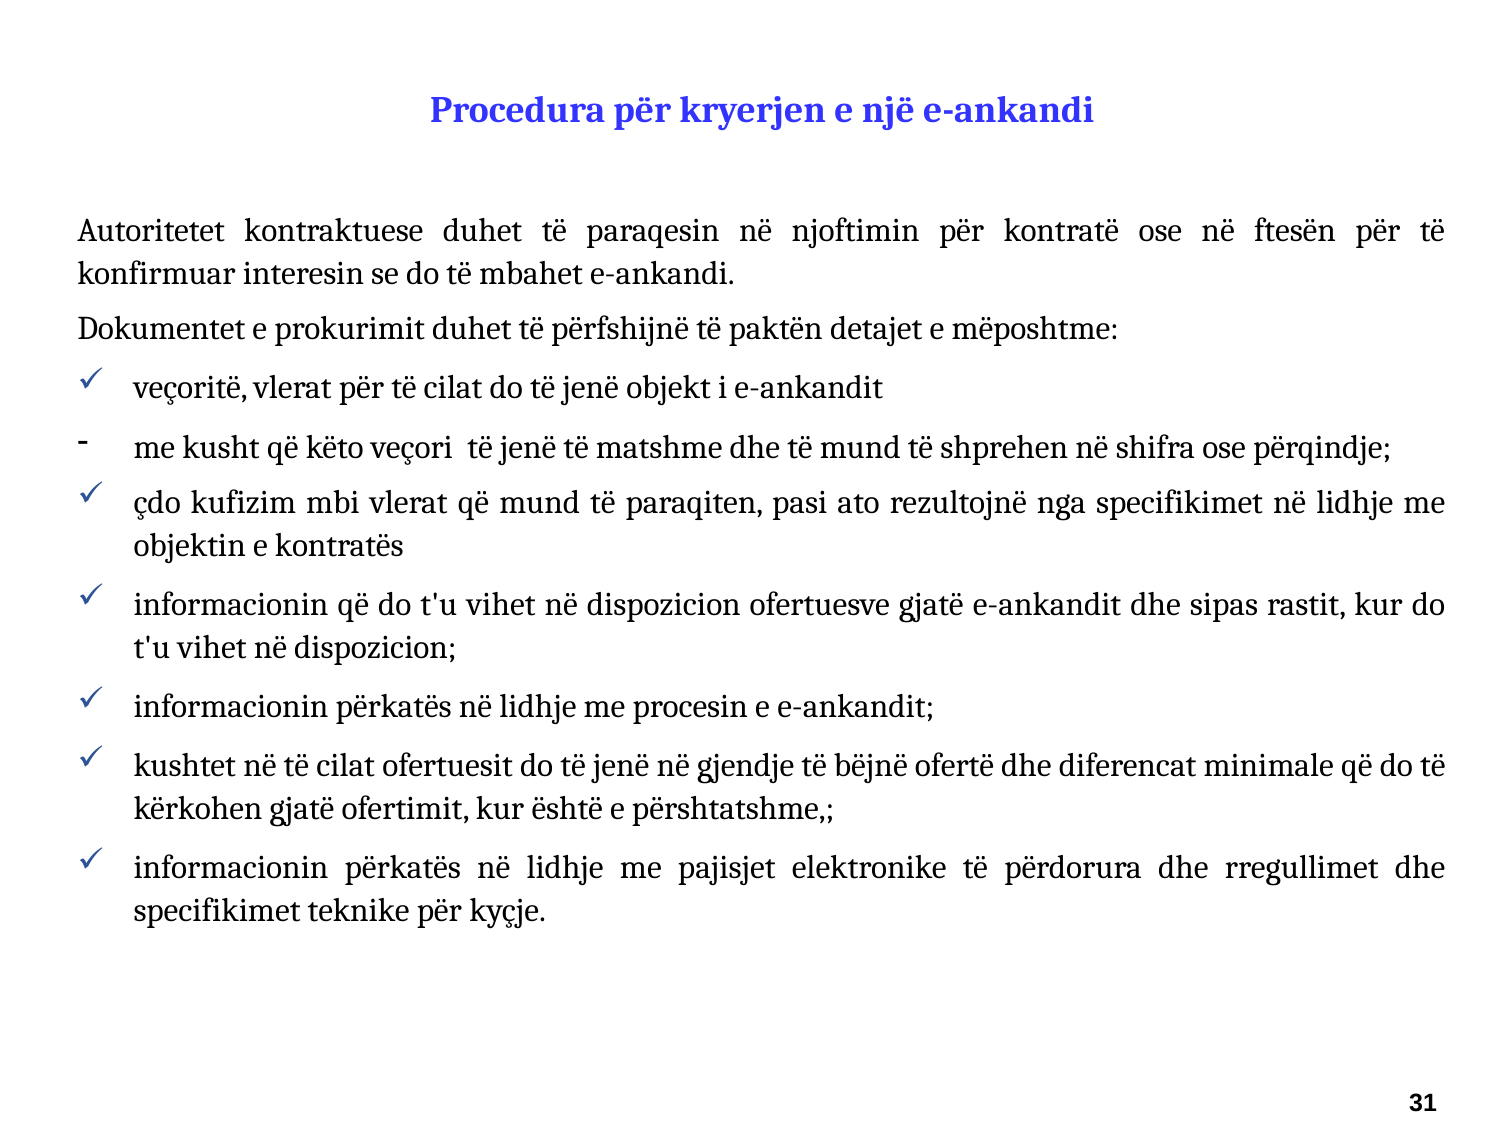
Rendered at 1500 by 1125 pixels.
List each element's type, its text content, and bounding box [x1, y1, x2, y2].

text_box Procedura për kryerjen e një e-ankandi Autoritetet kontraktuese duhet të paraqesin në njoftimin për kontratë ose në ftesën për të konfirmuar interesin se do të mbahet e-ankandi. Dokumentet e prokurimit duhet të përfshijnë të paktën detajet e mëposhtme: veçoritë, vlerat për të cilat do të jenë objekt i e-ankandit me kusht që këto veçori të jenë të matshme dhe të mund të shprehen në shifra ose përqindje; çdo kufizim mbi vlerat që mund të paraqiten, pasi ato rezultojnë nga specifikimet në lidhje me objektin e kontratës informacionin që do t'u vihet në dispozicion ofertuesve gjatë e-ankandit dhe sipas rastit, kur do t'u vihet në dispozicion; informacionin përkatës në lidhje me procesin e e-ankandit; kushtet në të cilat ofertuesit do të jenë në gjendje të bëjnë ofertë dhe diferencat minimale që do të kërkohen gjatë ofertimit, kur është e përshtatshme,; informacionin përkatës në lidhje me pajisjet elektronike të përdorura dhe rregullimet dhe specifikimet teknike për kyçje. [62, 75, 1463, 936]
